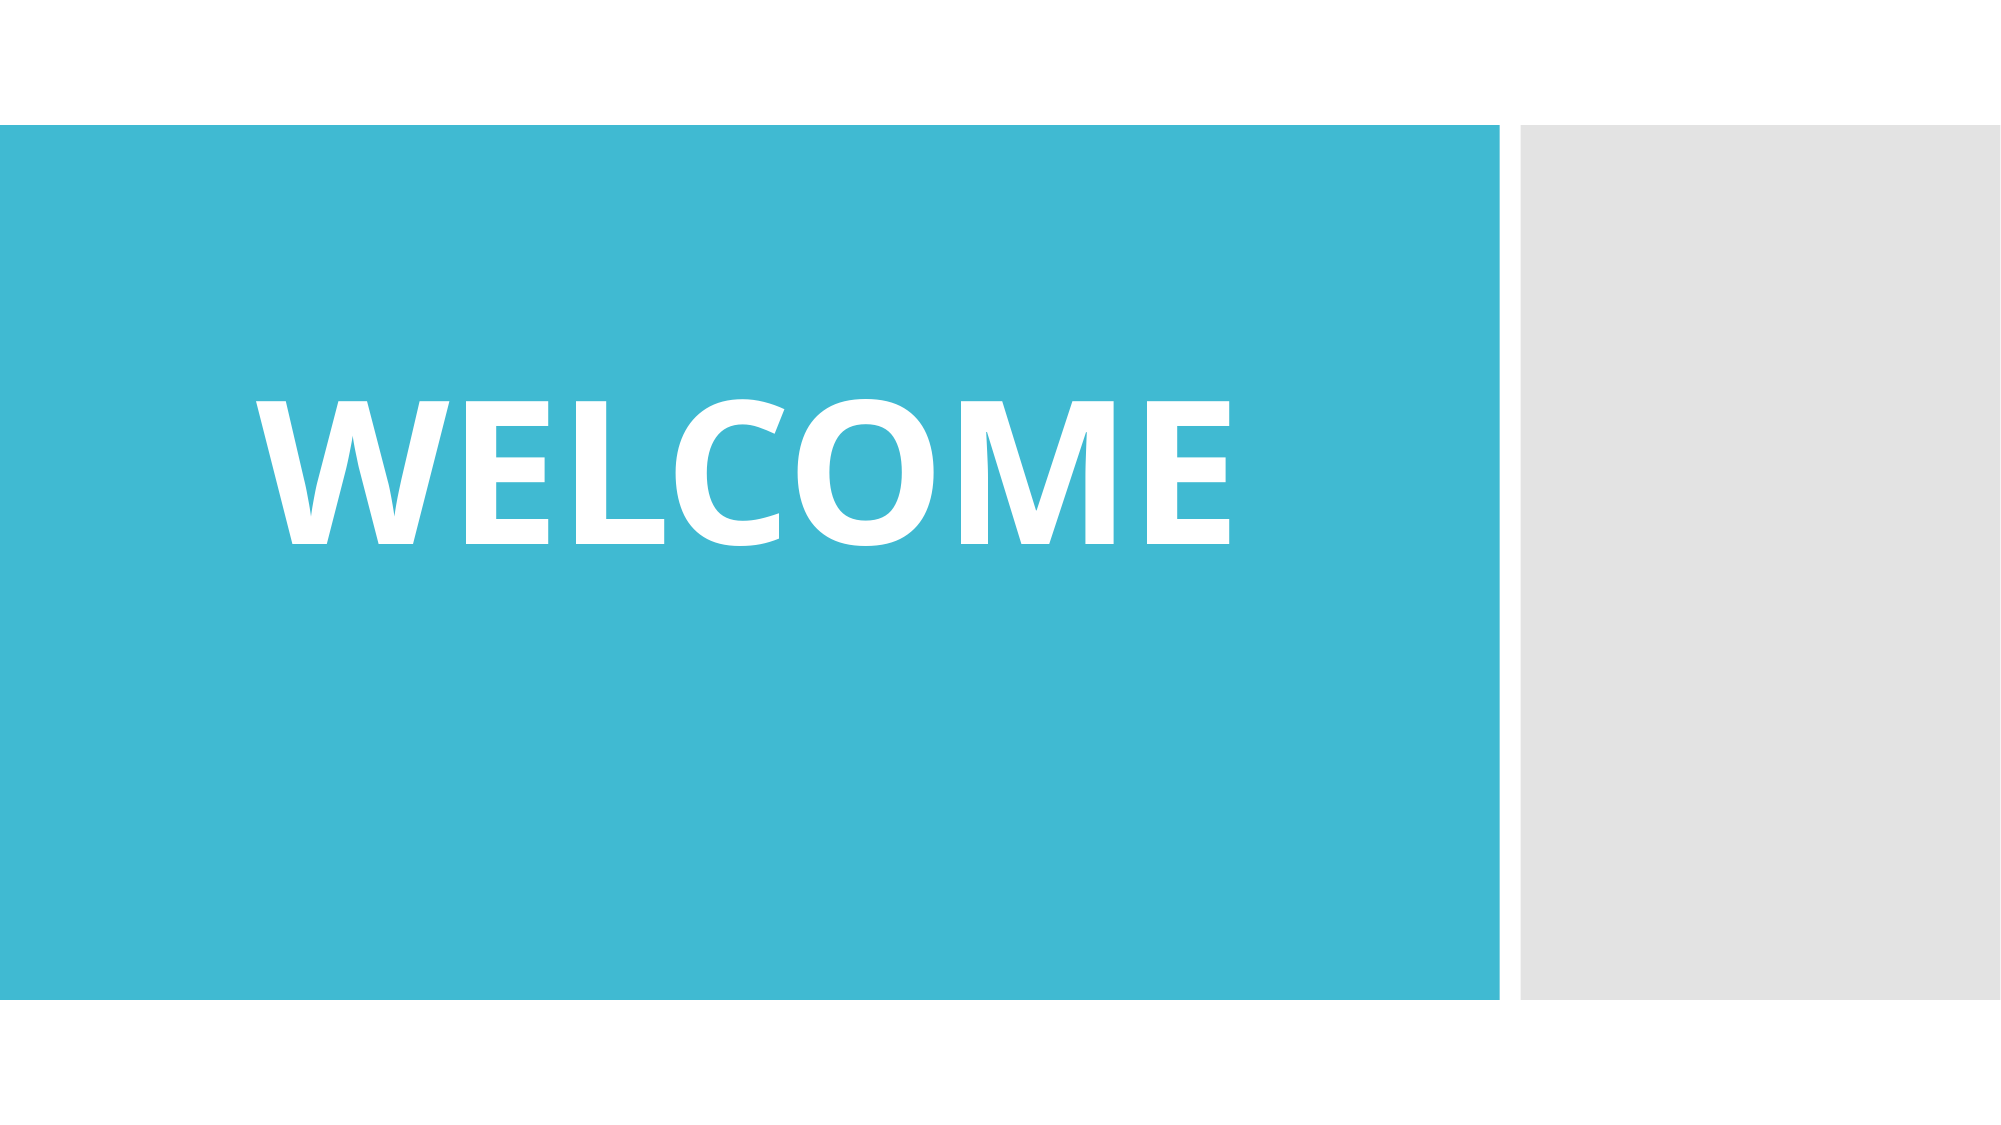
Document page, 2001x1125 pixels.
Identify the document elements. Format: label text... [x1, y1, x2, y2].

title WELCOME [175, 213, 1376, 747]
